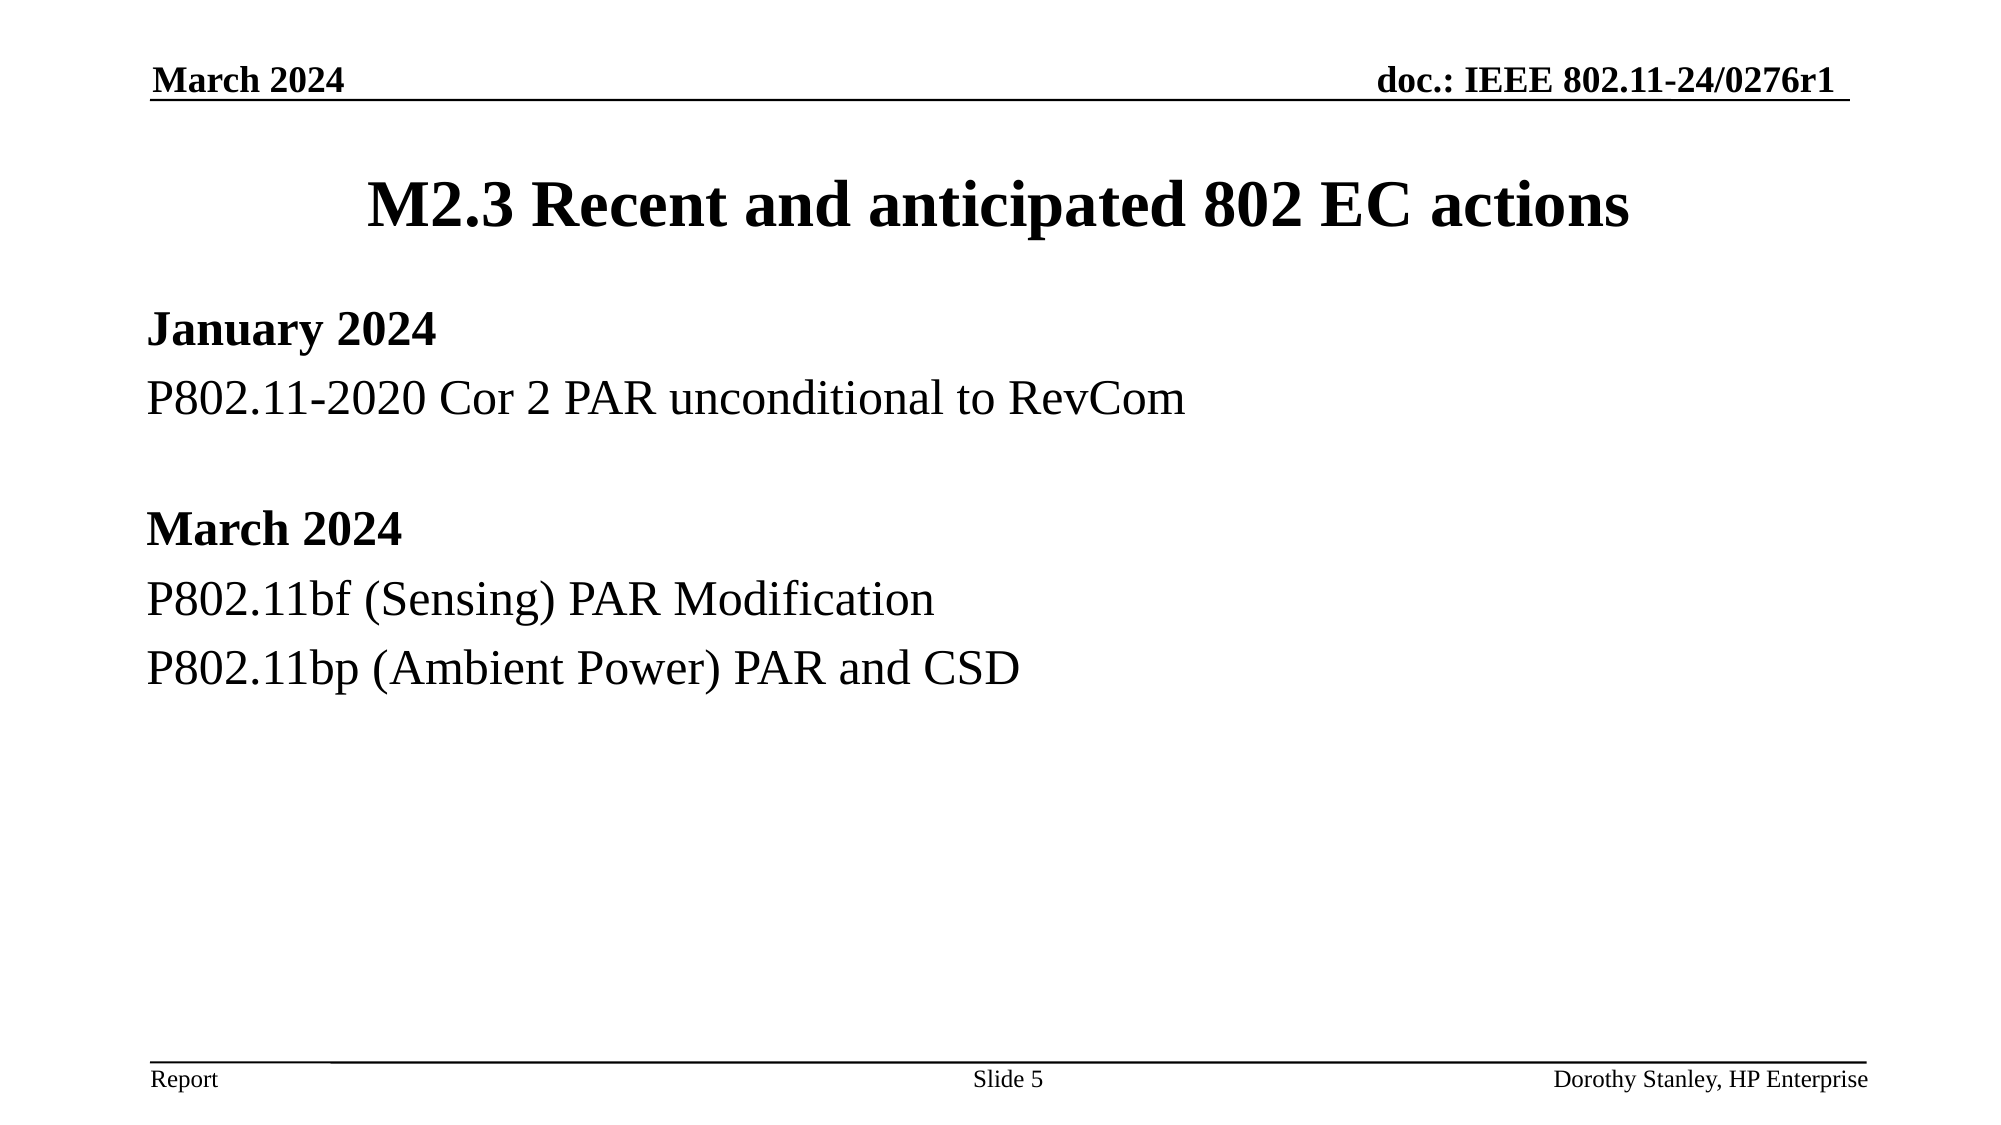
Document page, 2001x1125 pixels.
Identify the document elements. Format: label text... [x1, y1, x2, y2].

list January 2024 P802.11-2020 Cor 2 PAR unconditional to RevCom March 2024 P802.11bf (Sensing) PAR Modification P802.11bp (Ambient Power) PAR and CSD [131, 287, 1913, 1000]
title M2.3 Recent and anticipated 802 EC actions [150, 112, 1850, 287]
footer Dorothy Stanley, HP Enterprise [1512, 1061, 1869, 1093]
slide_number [152, 54, 347, 101]
slide_number Slide 5 [964, 1061, 1053, 1093]
